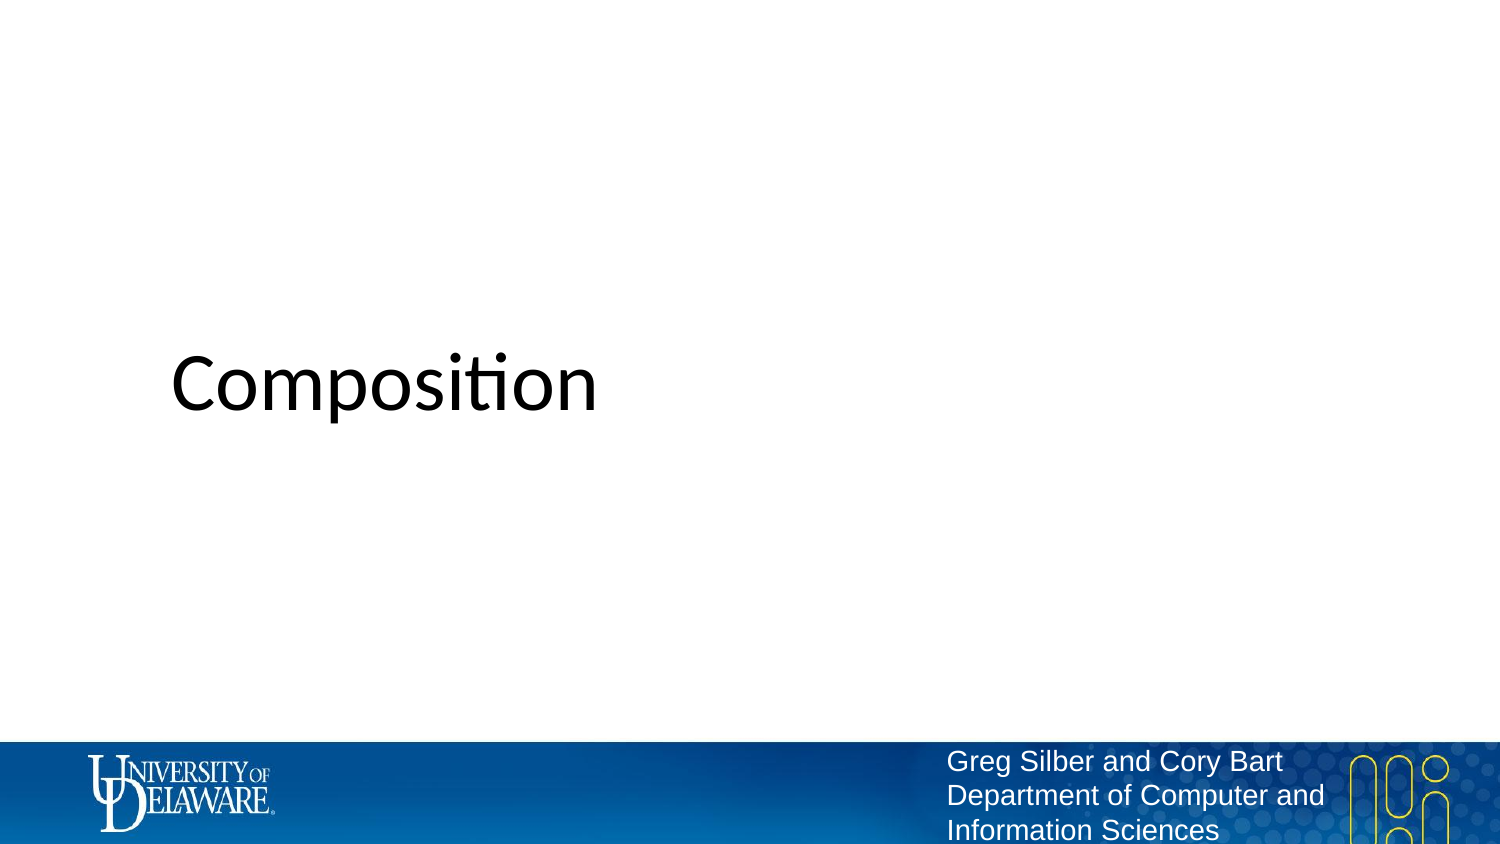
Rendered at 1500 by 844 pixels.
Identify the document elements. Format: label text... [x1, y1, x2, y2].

list Composition [118, 249, 1394, 435]
picture [0, 0, 1500, 844]
